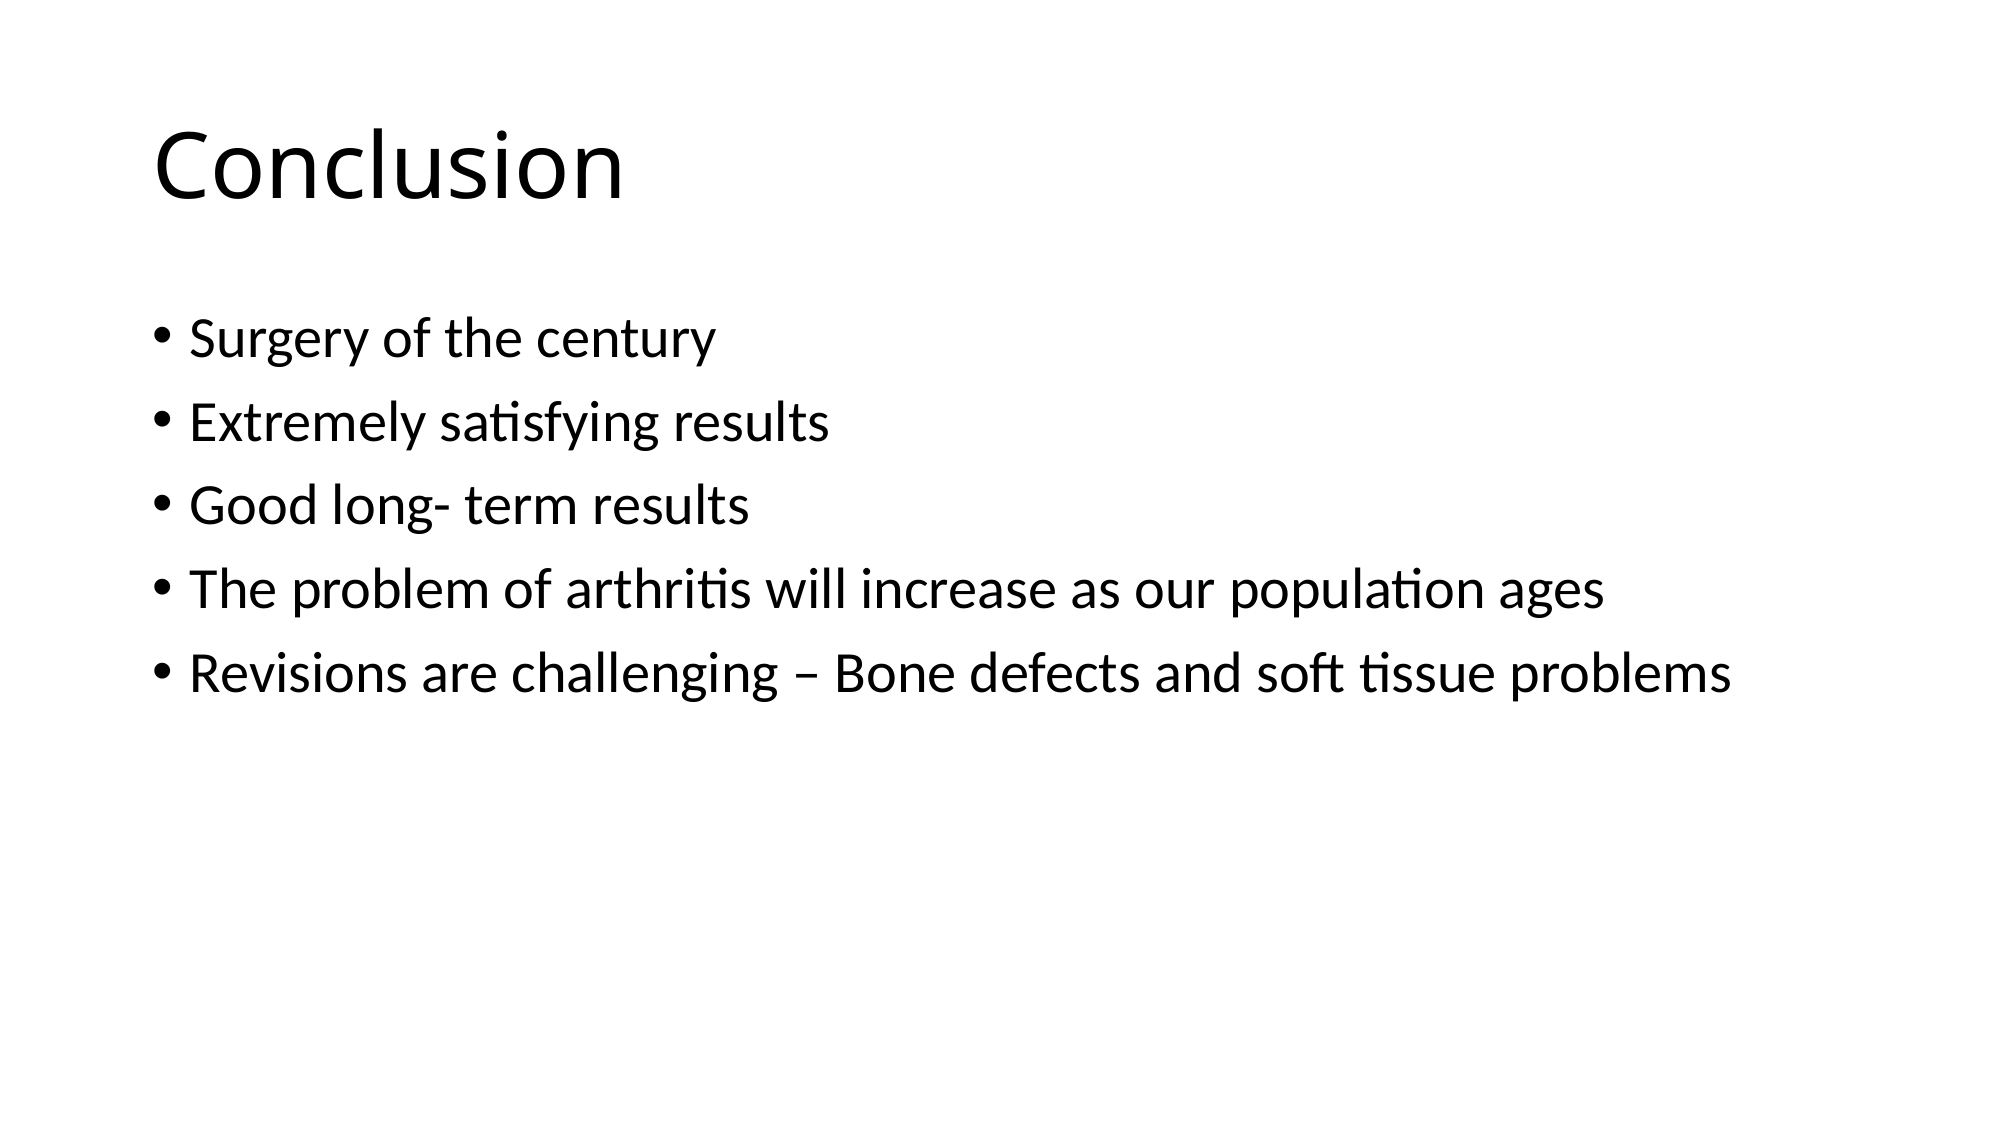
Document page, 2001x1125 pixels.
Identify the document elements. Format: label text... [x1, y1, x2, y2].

title Conclusion [137, 59, 1863, 278]
list Surgery of the century Extremely satisfying results Good long- term results The problem of arthritis will increase as our population ages Revisions are challenging – Bone defects and soft tissue problems [137, 299, 1863, 1014]
